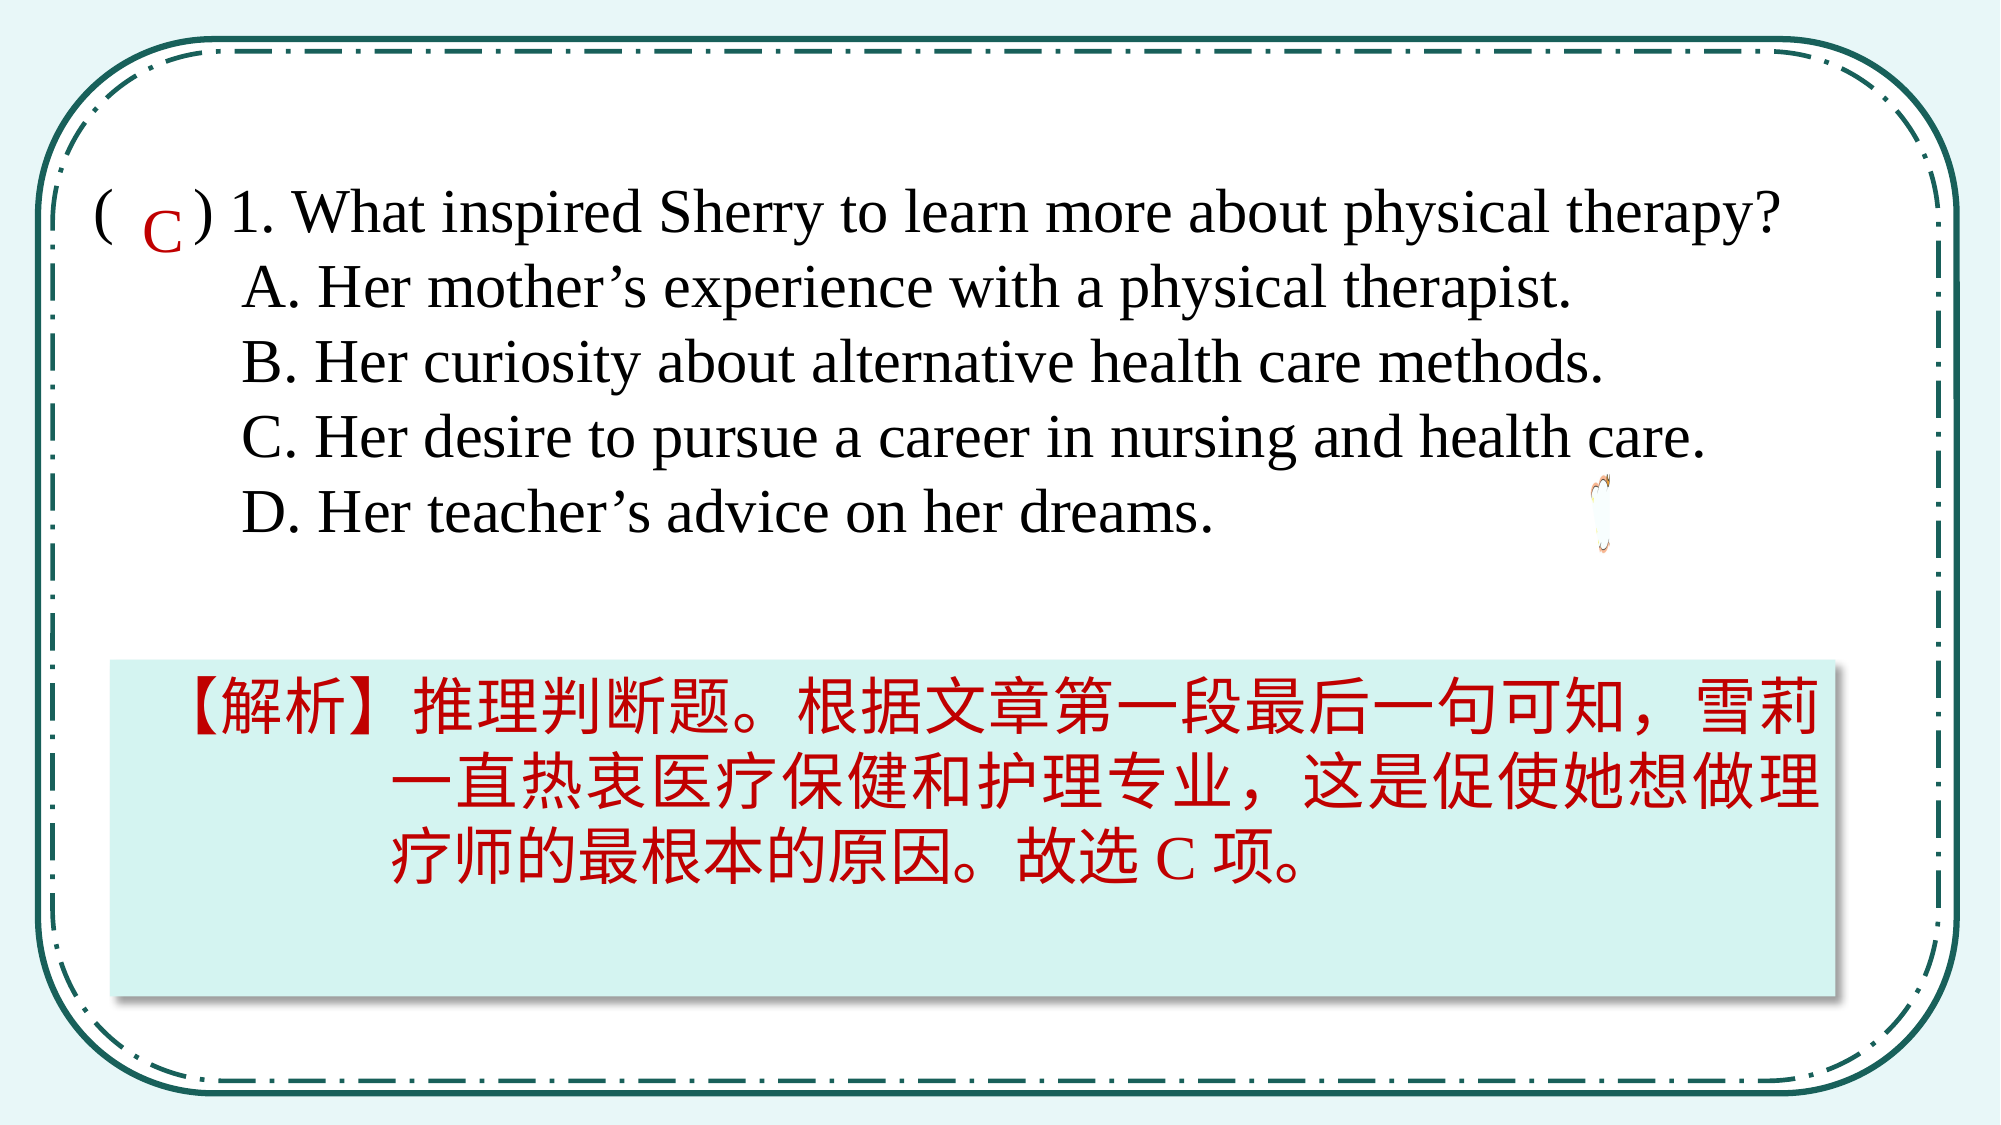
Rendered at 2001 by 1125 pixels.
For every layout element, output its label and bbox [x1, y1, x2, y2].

picture [0, 0, 2000, 1125]
text_box [37, 38, 1958, 1094]
